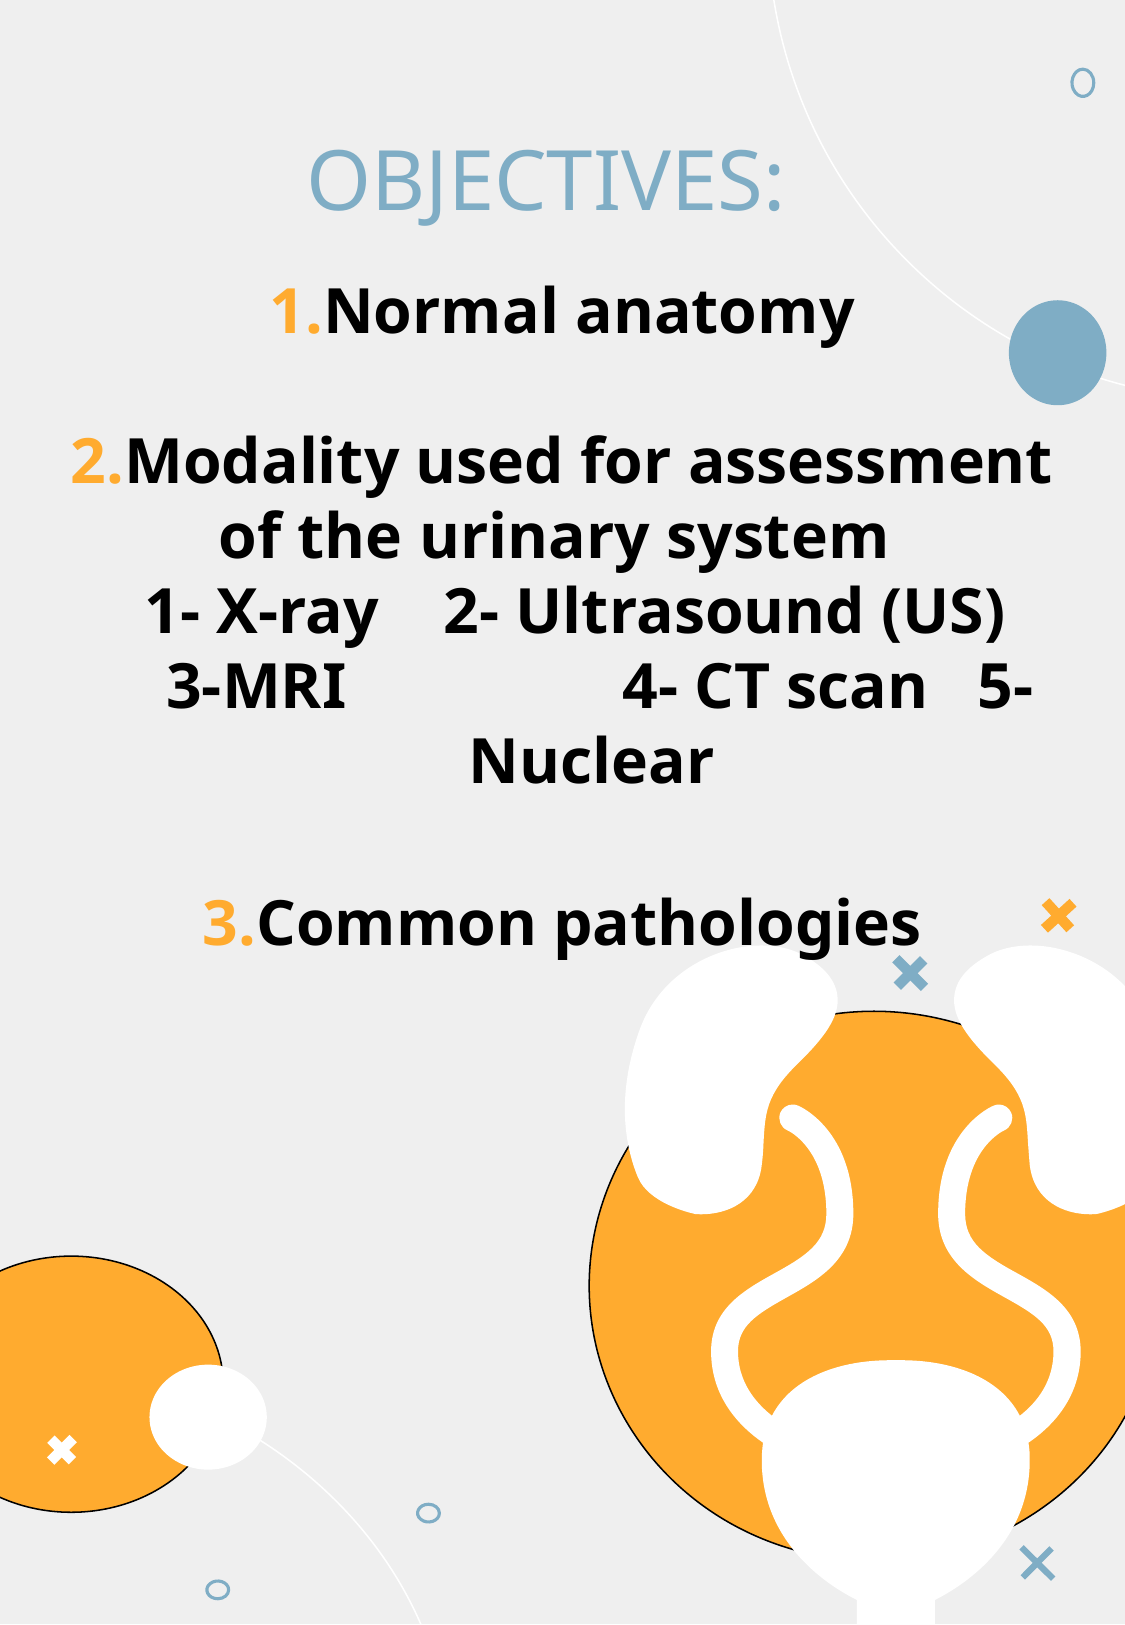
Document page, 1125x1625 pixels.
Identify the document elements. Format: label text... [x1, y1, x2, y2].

subtitle 1.Normal anatomy 2.Modality used for assessment of the urinary system 1- X-ray 2- Ultrasound (US) 3-MRI 4- CT scan 5- Nuclear 3.Common pathologies [25, 256, 1100, 1229]
title OBJECTIVES: [291, 112, 834, 244]
